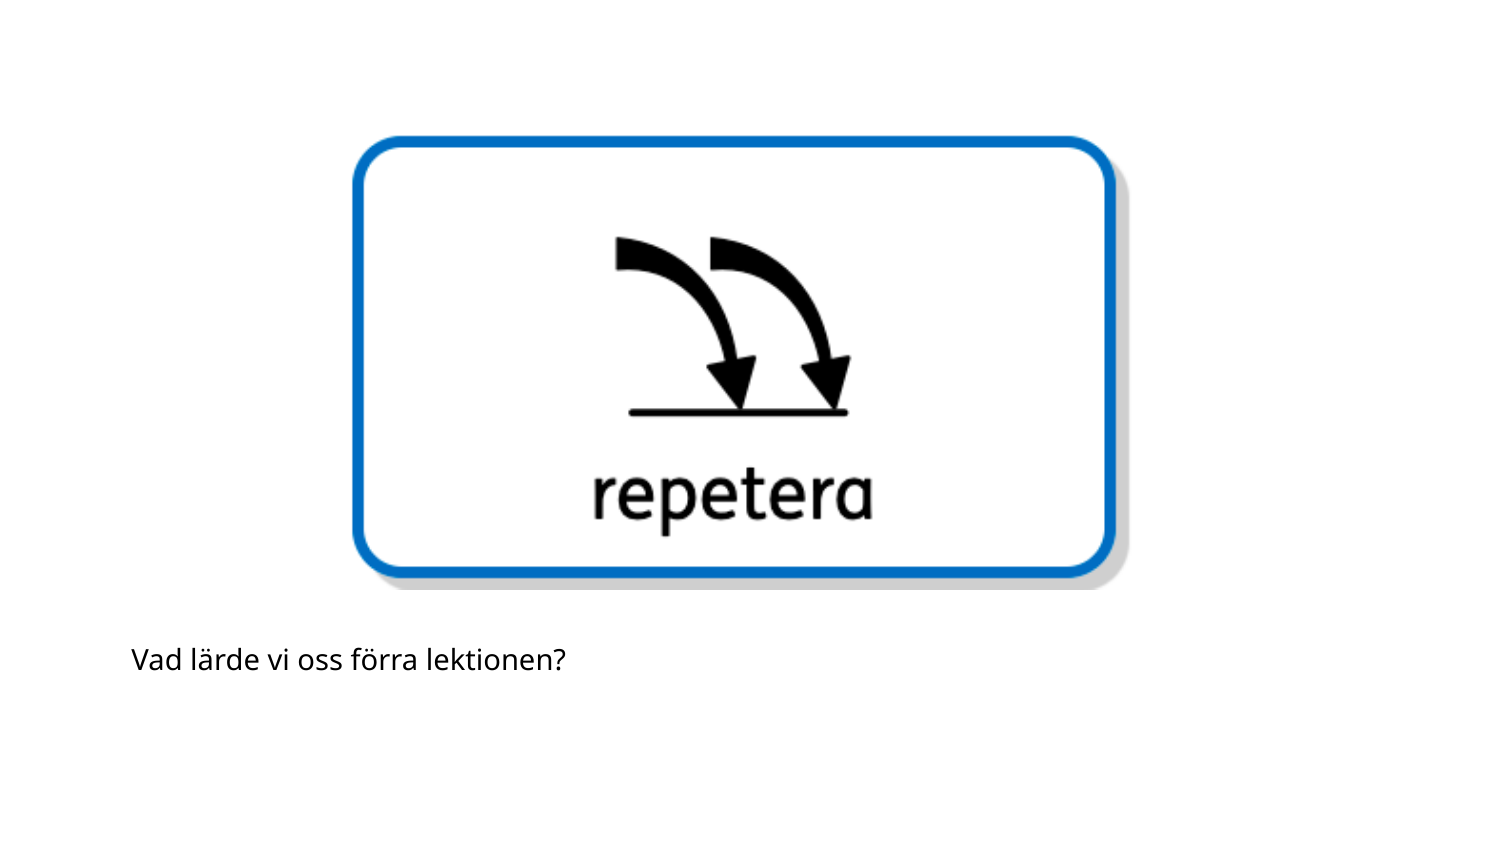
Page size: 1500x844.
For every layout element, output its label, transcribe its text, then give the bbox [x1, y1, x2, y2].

picture [349, 125, 1143, 590]
text_box Vad lärde vi oss förra lektionen? [116, 626, 737, 692]
